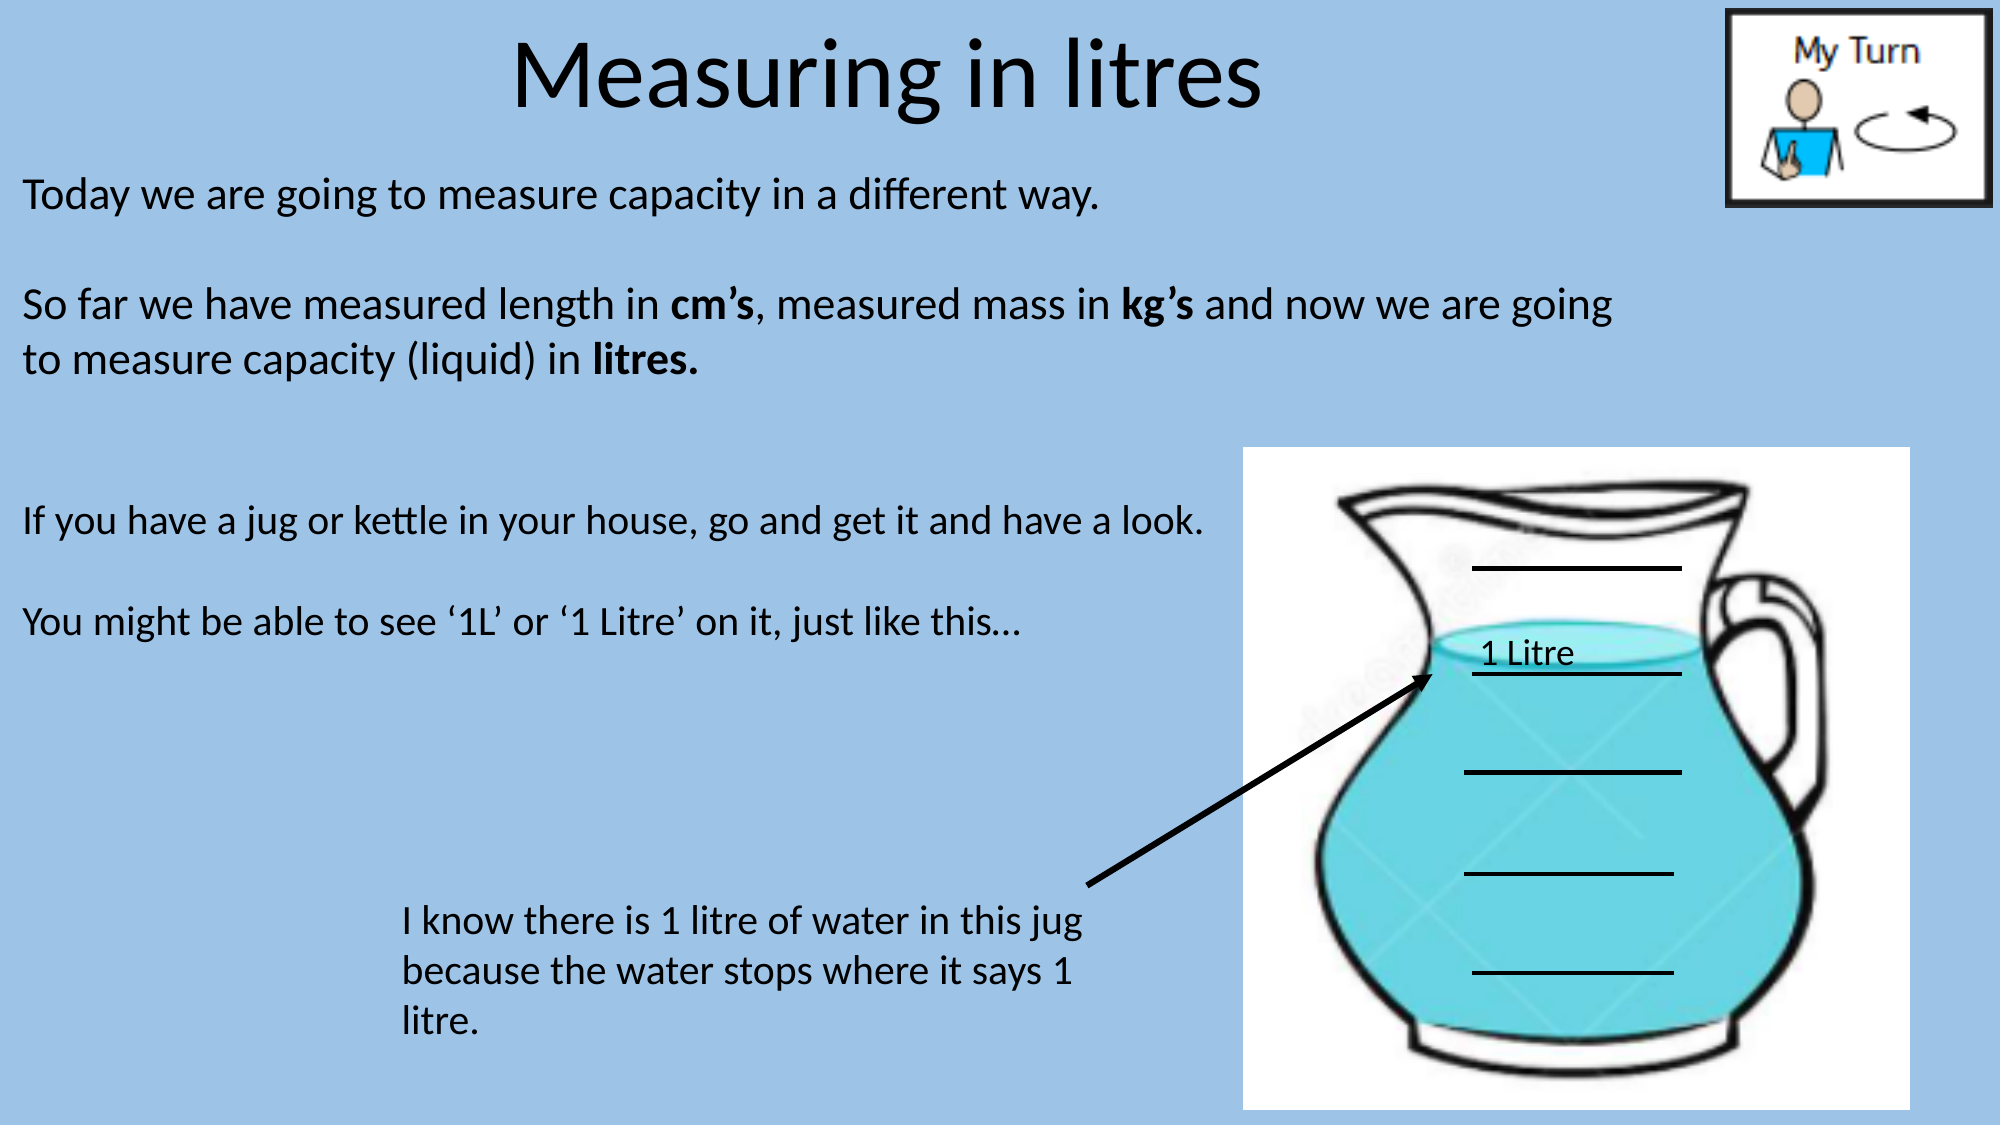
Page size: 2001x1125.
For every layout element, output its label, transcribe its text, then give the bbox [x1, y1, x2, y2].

picture [1724, 8, 1993, 208]
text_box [1086, 674, 1433, 886]
text_box I know there is 1 litre of water in this jug because the water stops where it says 1 litre. [386, 885, 1159, 1051]
text_box Measuring in litres [495, 0, 1433, 135]
text_box Today we are going to measure capacity in a different way. So far we have measured length in cm’s, measured mass in kg’s and now we are going to measure capacity (liquid) in litres. If you have a jug or kettle in your house, go and get it and have a look. You might be able to see ‘1L’ or ‘1 Litre’ on it, just like this… [7, 156, 1672, 651]
picture [1243, 447, 1910, 1110]
